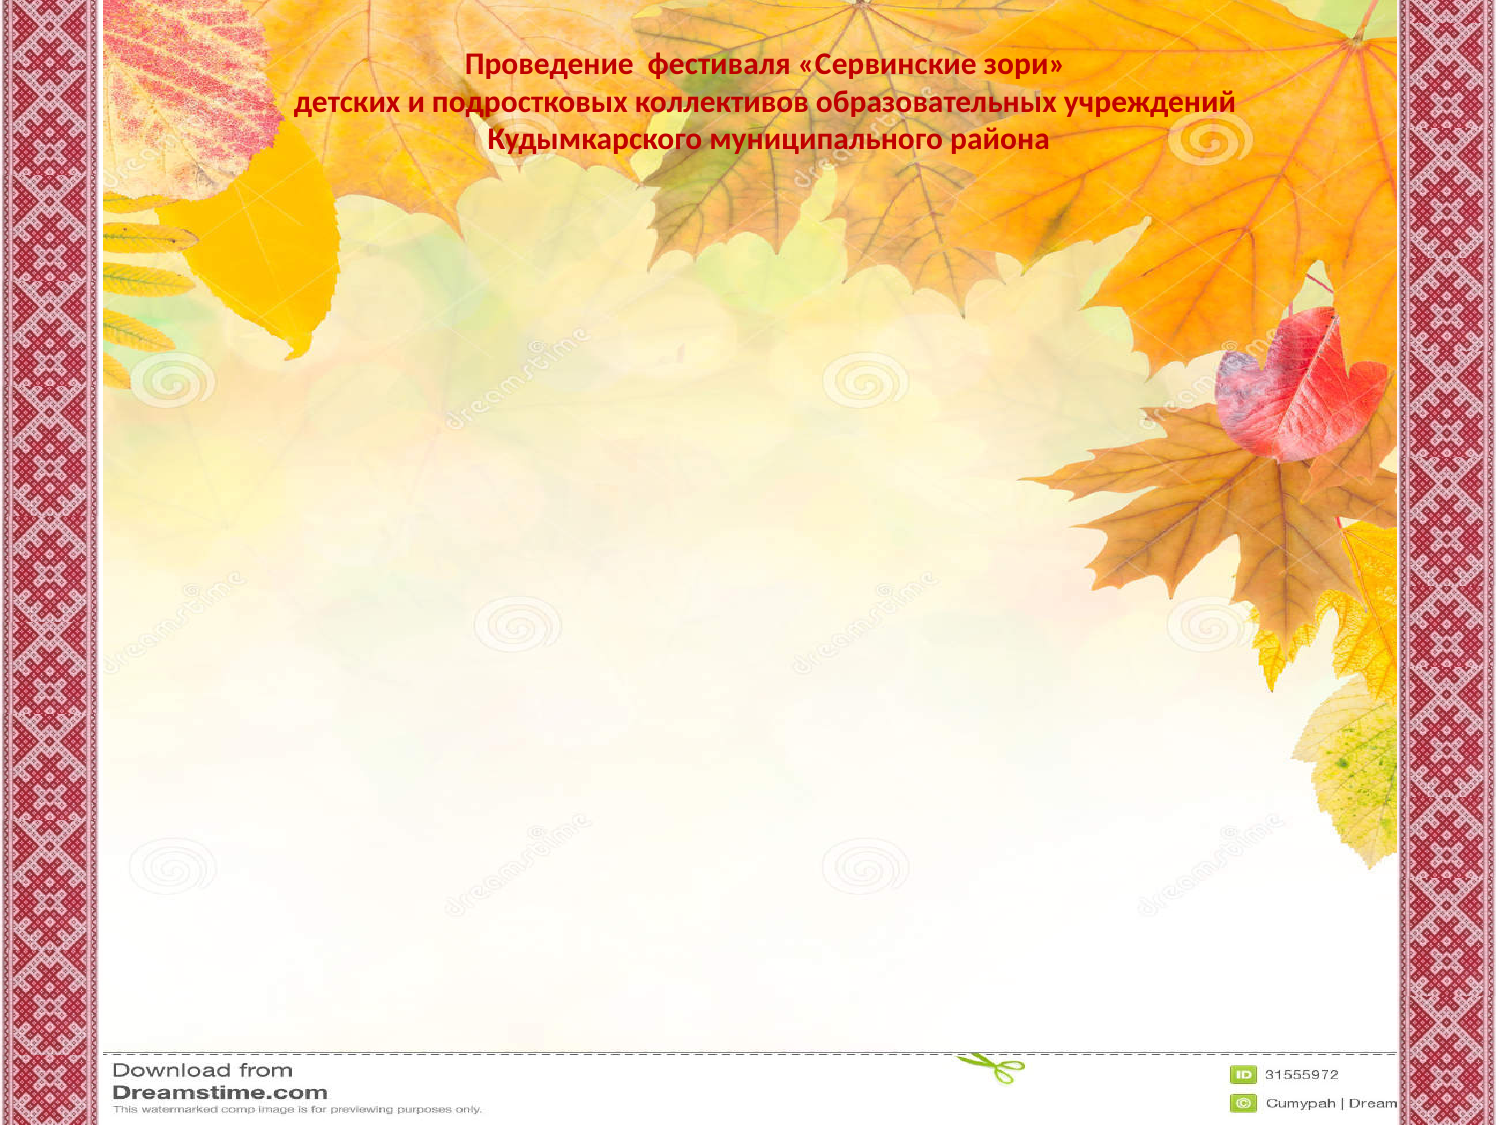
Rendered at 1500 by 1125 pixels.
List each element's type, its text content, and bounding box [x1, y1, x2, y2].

picture [0, 0, 1500, 1125]
title Проведение фестиваля «Сервинские зори» детских и подростковых коллективов образовательных учреждений Кудымкарского муниципального района [108, 35, 1391, 164]
